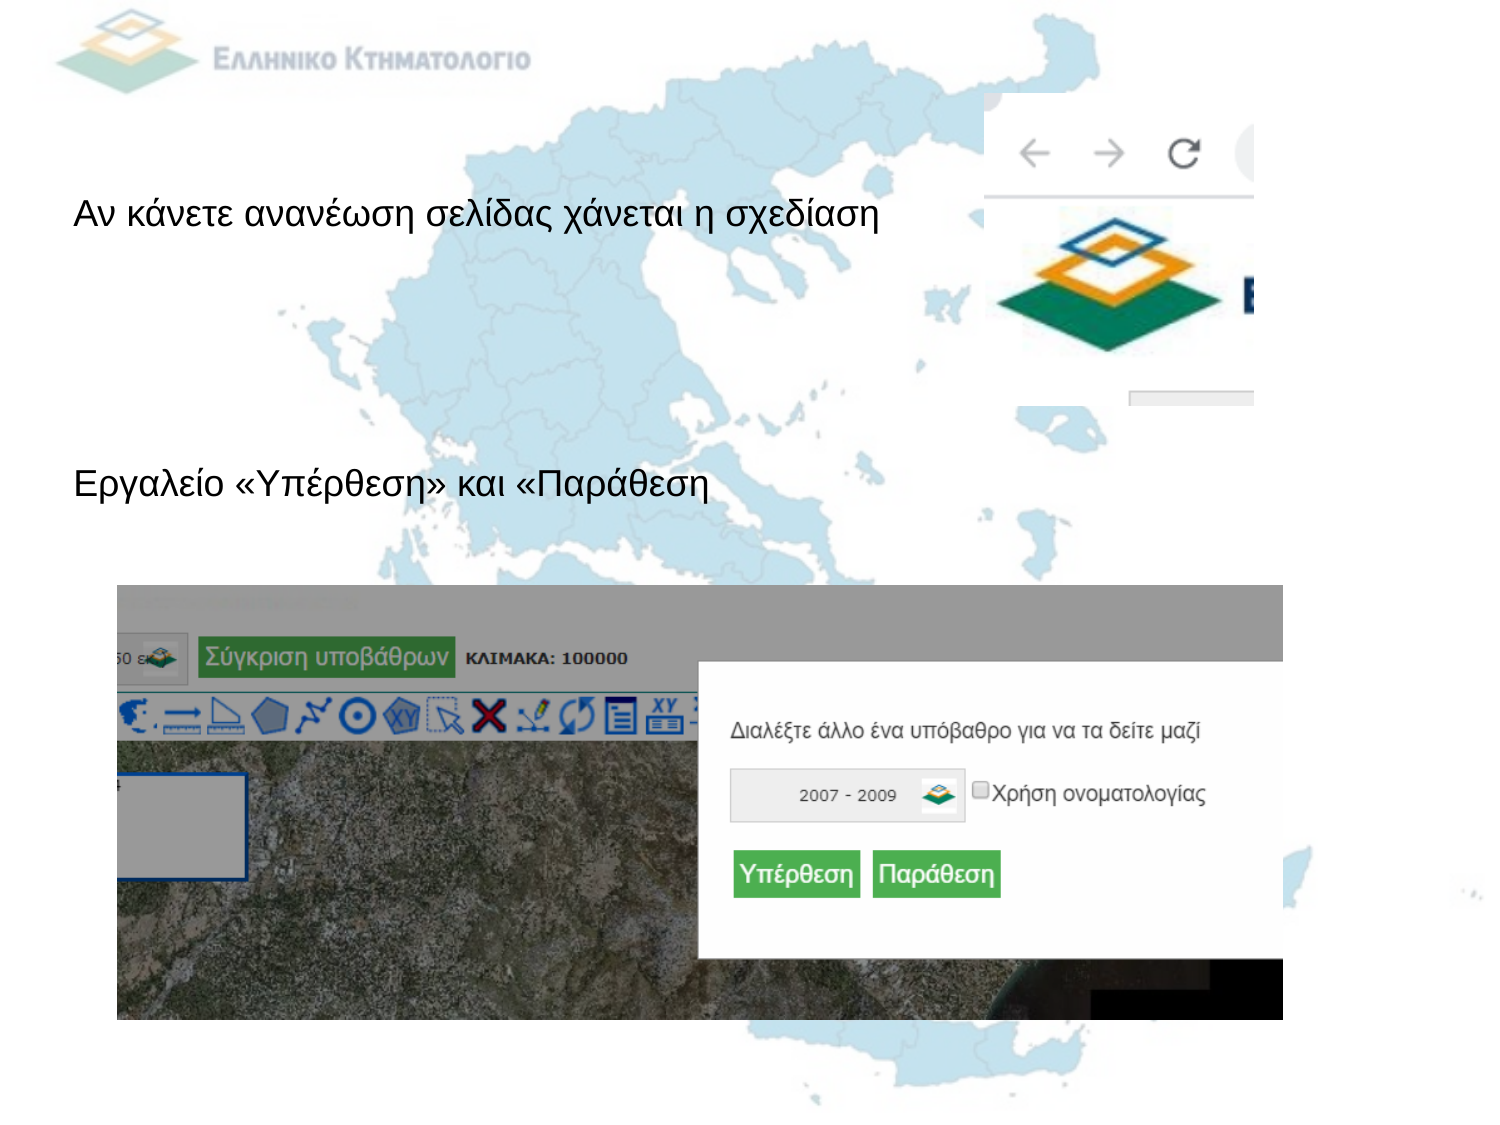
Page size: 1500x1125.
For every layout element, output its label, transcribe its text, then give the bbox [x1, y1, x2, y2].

picture [984, 93, 1255, 407]
text_box Αν κάνετε ανανέωση σελίδας χάνεται η σχεδίαση Εργαλείο «Υπέρθεση» και «Παράθεση [58, 46, 1407, 602]
picture [116, 585, 1283, 1020]
